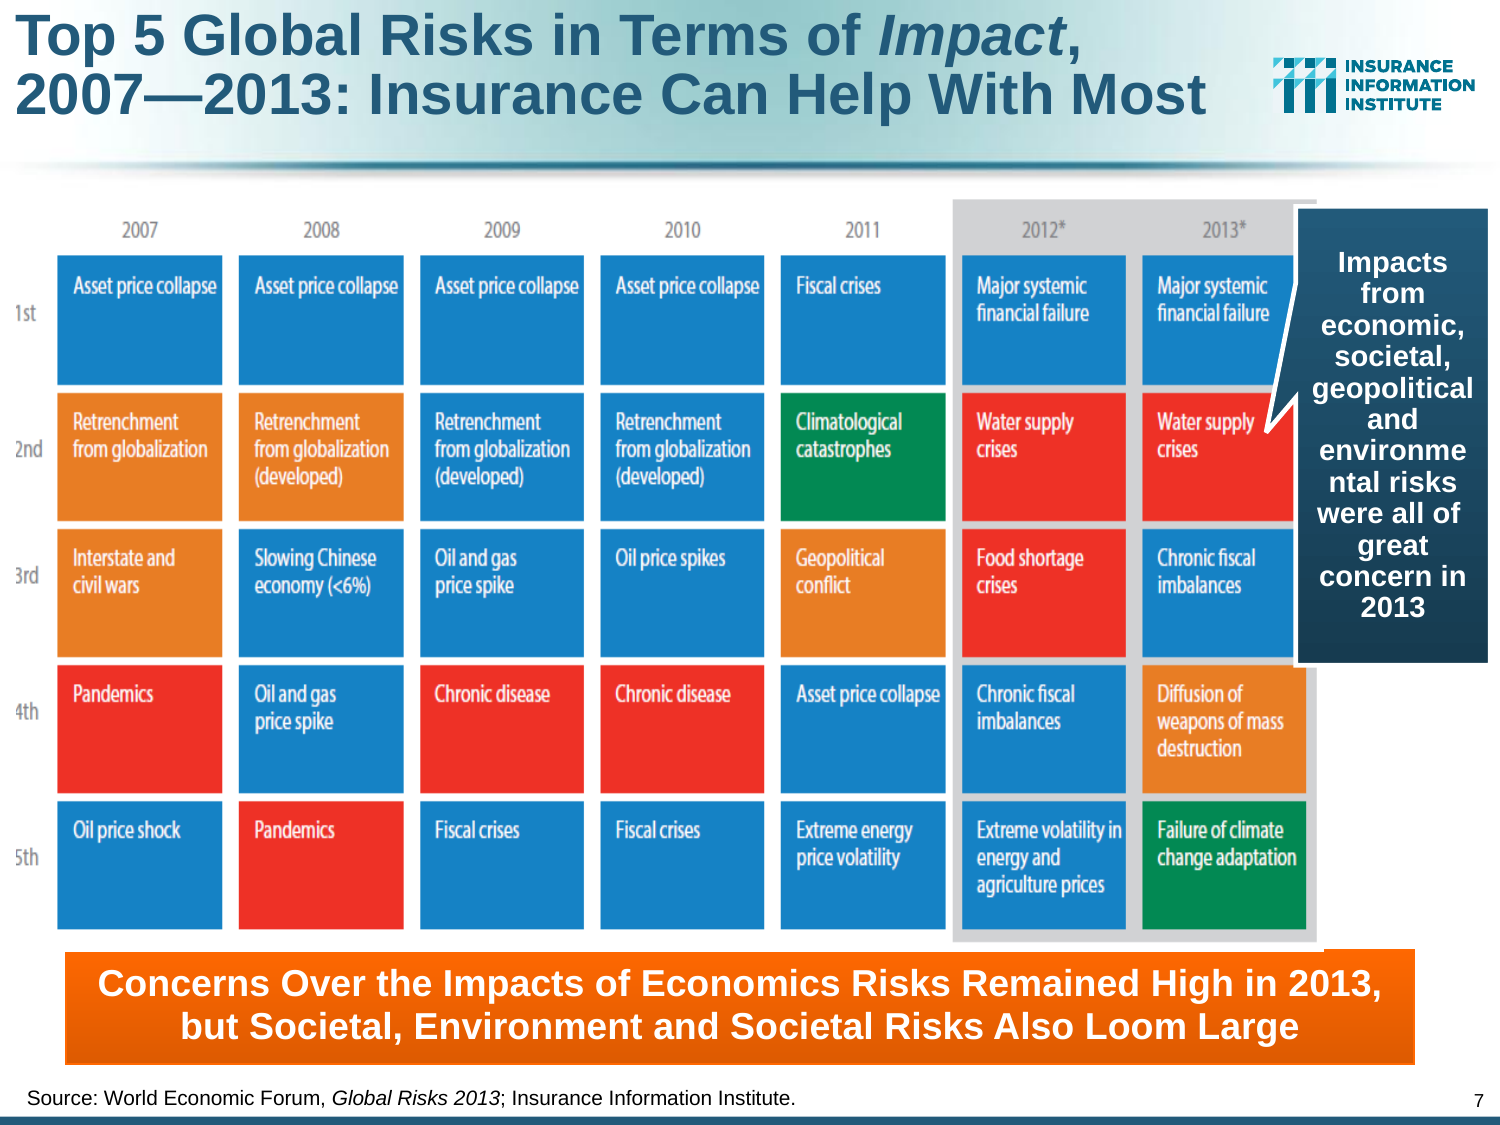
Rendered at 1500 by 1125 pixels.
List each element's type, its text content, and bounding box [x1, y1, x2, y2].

text_box 7 [1434, 1091, 1485, 1111]
text_box Concerns Over the Impacts of Economics Risks Remained High in 2013, but Societal, Environment and Societal Risks Also Loom Large [66, 949, 1415, 1065]
picture [0, 0, 1500, 189]
picture [16, 190, 1324, 952]
text_box Source: World Economic Forum, Global Risks 2013; Insurance Information Institute. [0, 1088, 1434, 1125]
text_box Impacts from economic, societal, geopolitical and environmental risks were all of great concern in 2013 [1328, 206, 1491, 666]
title Top 5 Global Risks in Terms of Impact, 2007—2013: Insurance Can Help With Most [0, 38, 1353, 135]
